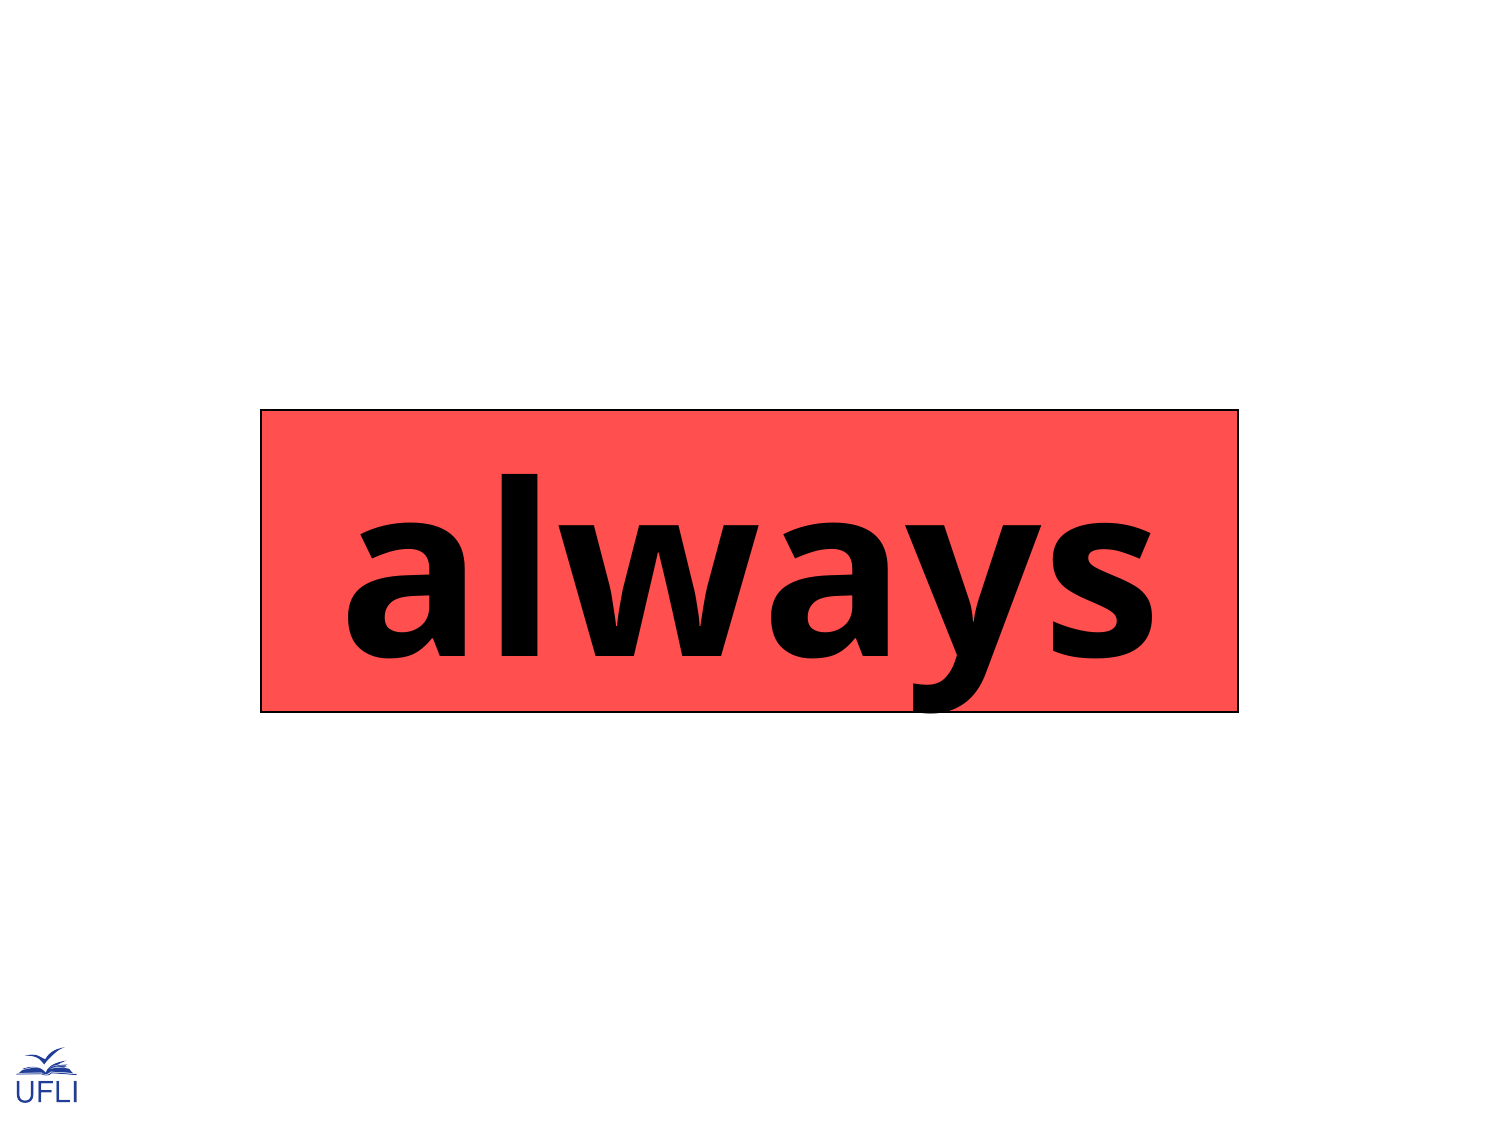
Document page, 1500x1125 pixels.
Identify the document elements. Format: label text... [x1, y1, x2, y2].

picture [12, 1045, 81, 1106]
text_box always [260, 409, 1239, 713]
